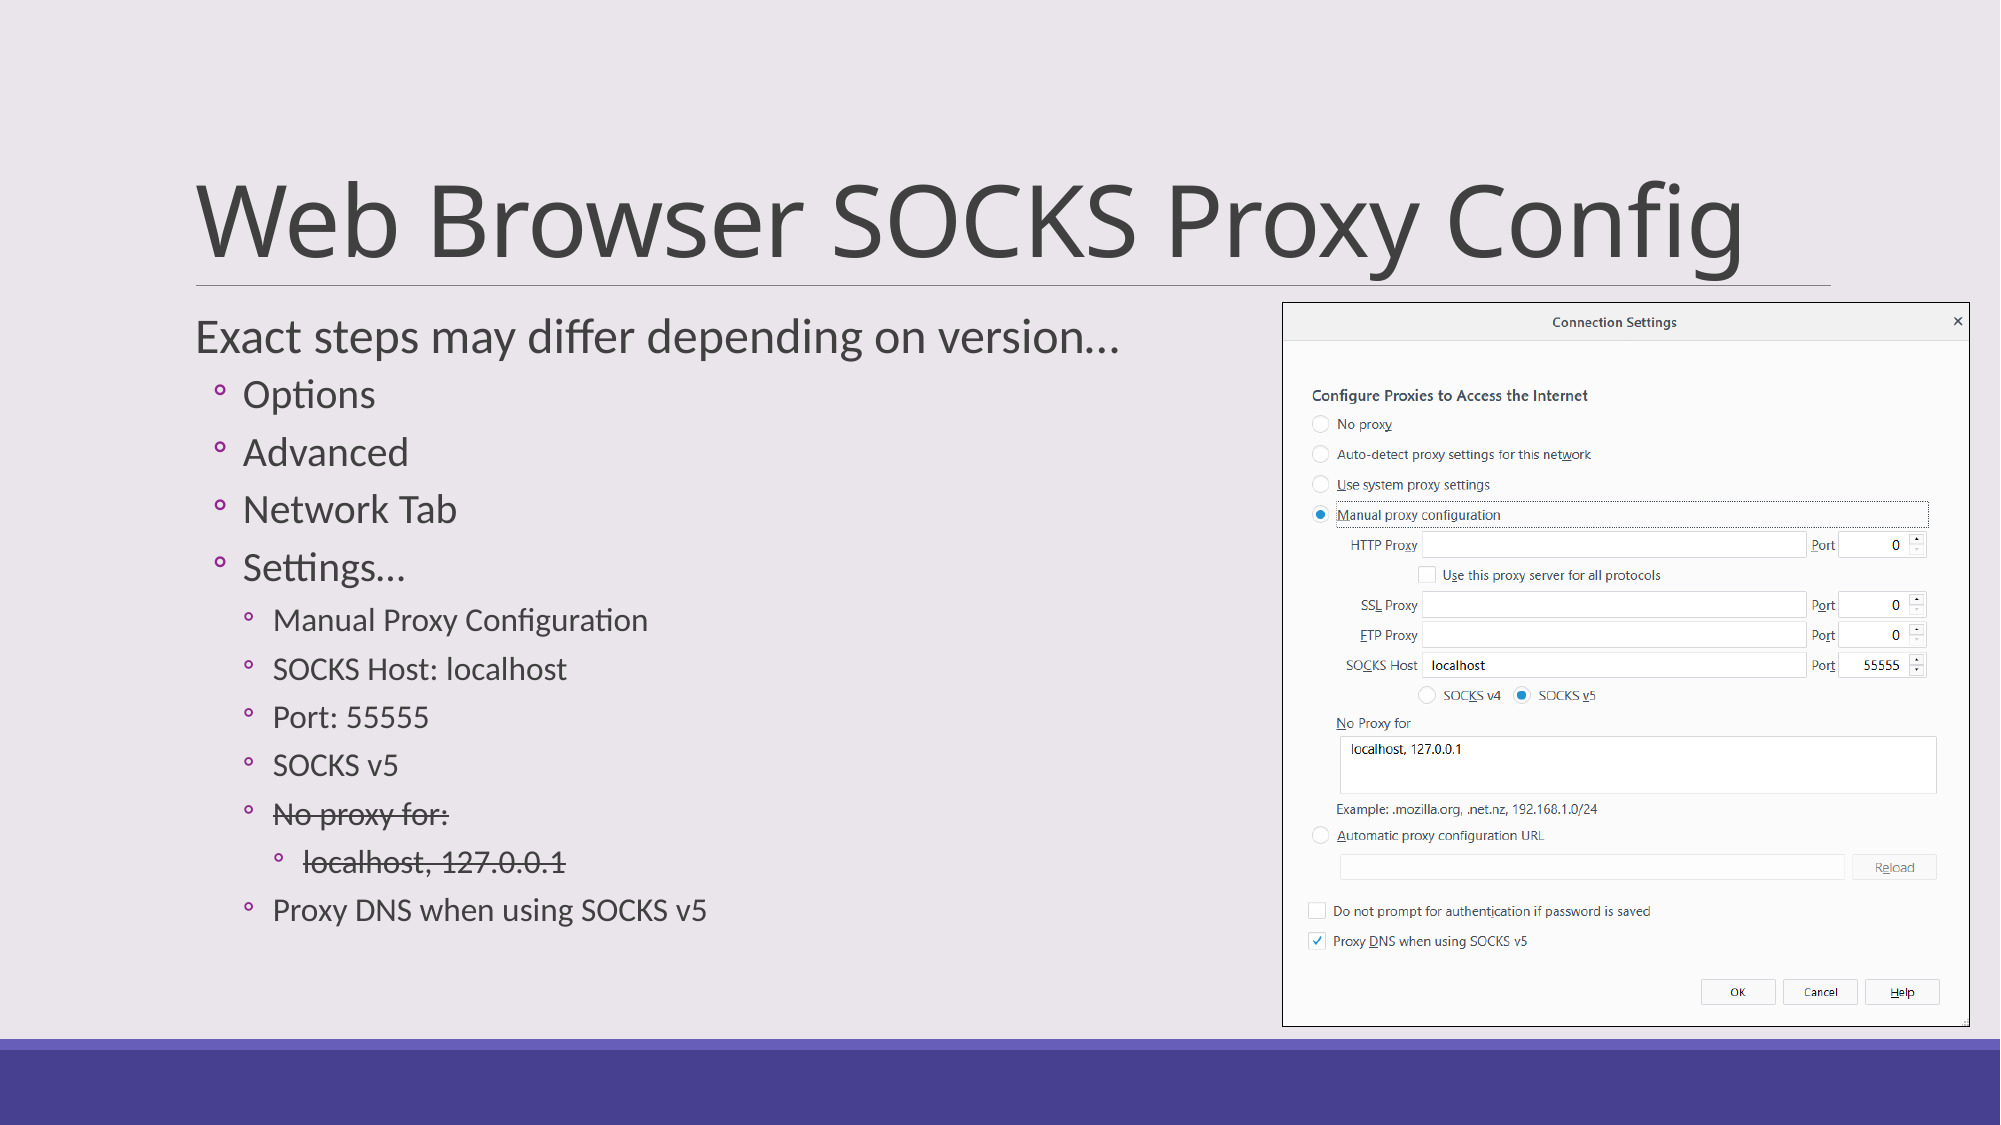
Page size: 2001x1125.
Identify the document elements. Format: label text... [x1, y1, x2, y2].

list Exact steps may differ depending on version… Options Advanced Network Tab Settings… Manual Proxy Configuration SOCKS Host: localhost Port: 55555 SOCKS v5 No proxy for: localhost, 127.0.0.1 Proxy DNS when using SOCKS v5 [180, 302, 1281, 1027]
picture [1281, 302, 1970, 1028]
title Web Browser SOCKS Proxy Config [180, 47, 1830, 285]
